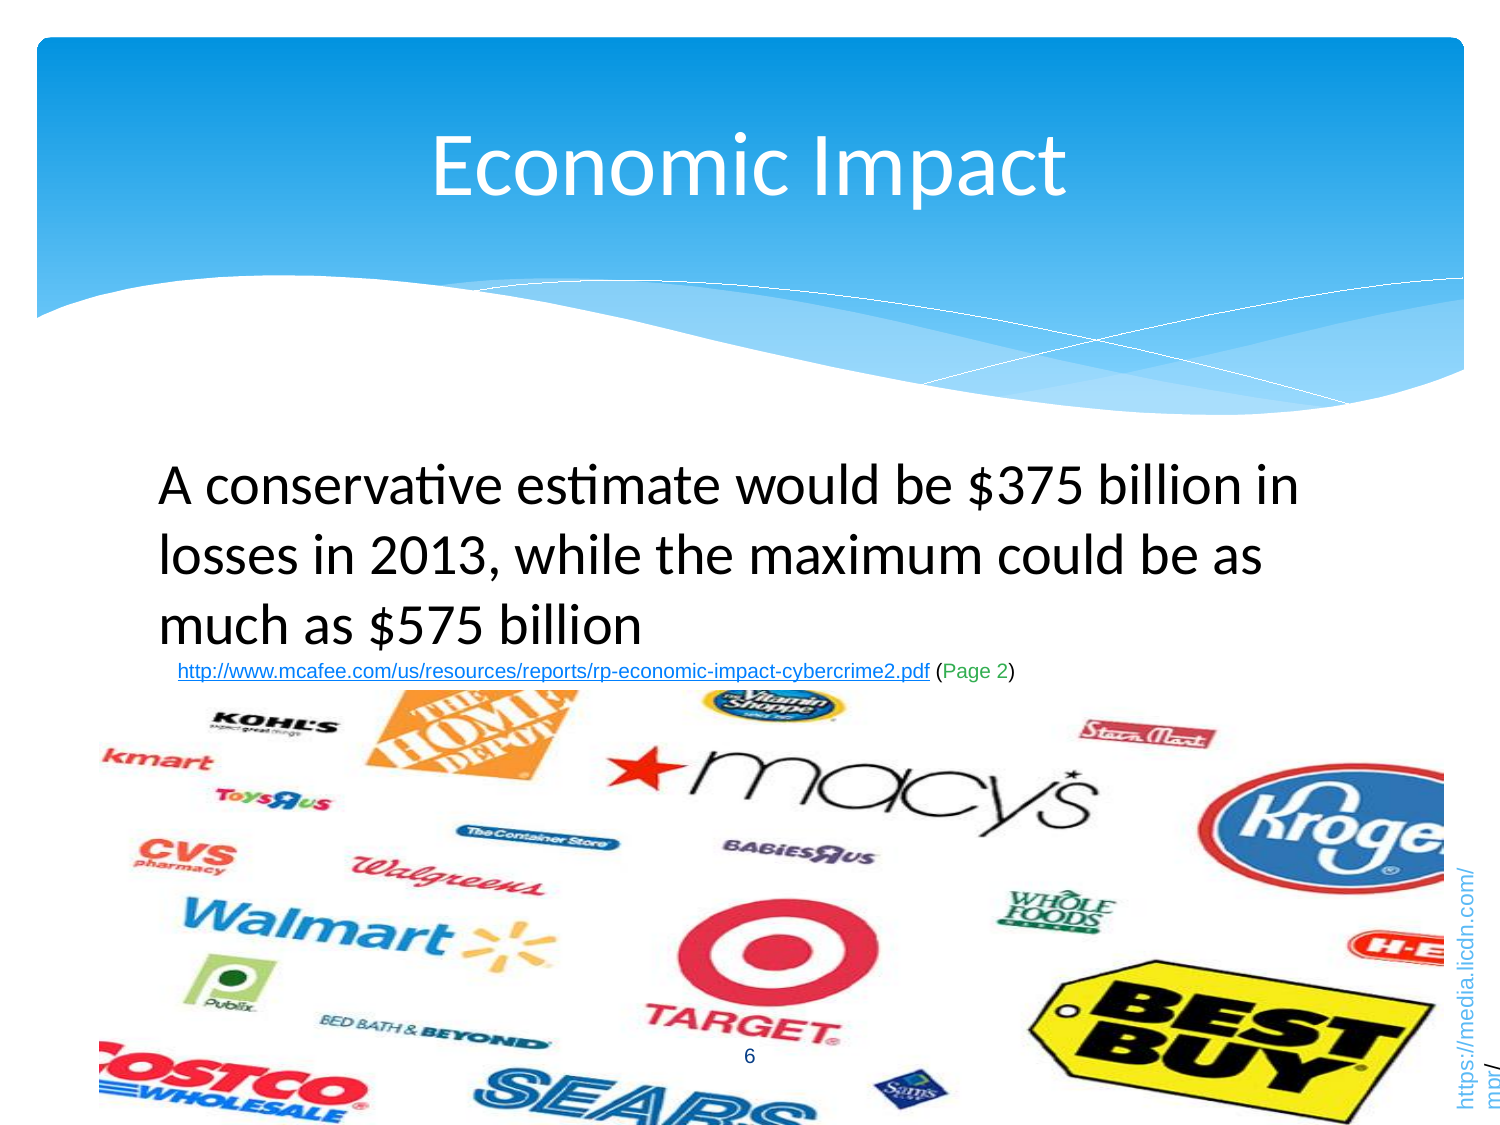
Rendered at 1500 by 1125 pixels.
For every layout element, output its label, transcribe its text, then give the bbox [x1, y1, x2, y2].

text_box https://media.licdn.com/mpr/ [1449, 811, 1500, 1125]
title Economic Impact [75, 55, 1425, 261]
text_box http://www.mcafee.com/us/resources/reports/rp-economic-impact-cybercrime2.pdf (Page 2) [162, 649, 1038, 688]
list A conservative estimate would be $375 billion in losses in 2013, while the maximum could be as much as $575 billion [143, 438, 1359, 688]
picture [99, 690, 1444, 1125]
